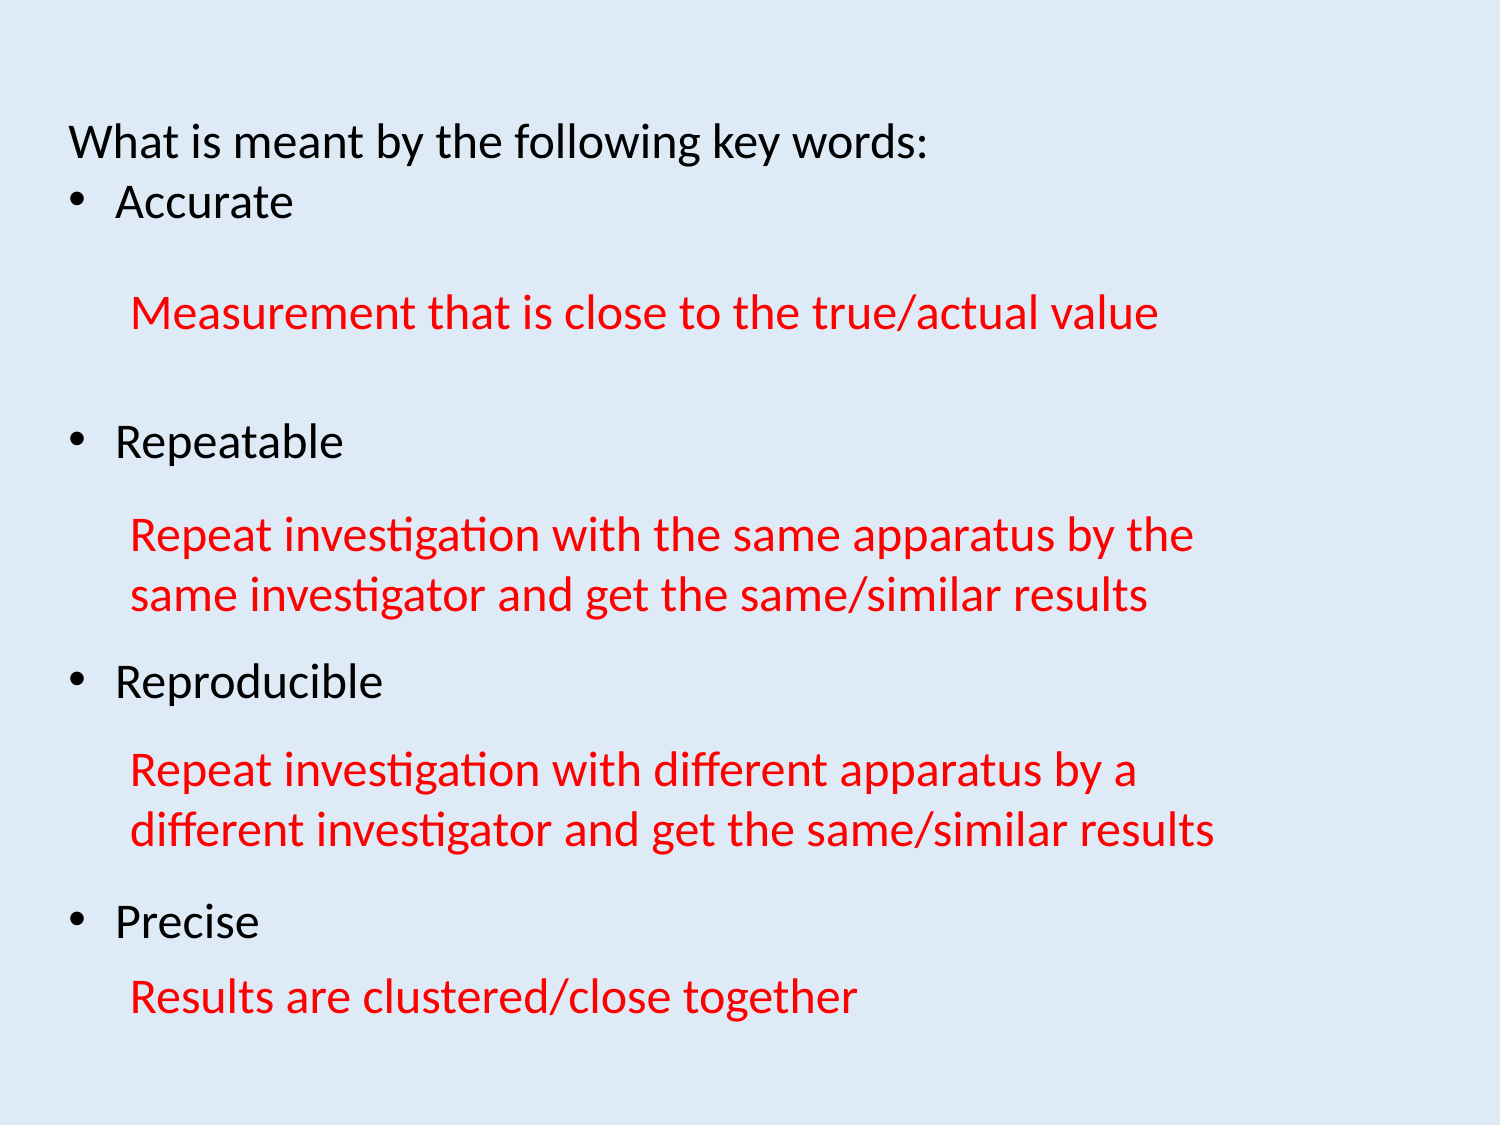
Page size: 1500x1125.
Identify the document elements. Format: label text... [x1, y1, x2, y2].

text_box Repeat investigation with different apparatus by a different investigator and get the same/similar results [114, 729, 1275, 865]
text_box Results are clustered/close together [114, 955, 1275, 1031]
text_box Repeat investigation with the same apparatus by the same investigator and get the same/similar results [114, 494, 1275, 629]
text_box What is meant by the following key words: Accurate Repeatable Reproducible Precise [53, 101, 1077, 956]
text_box Measurement that is close to the true/actual value [114, 272, 1275, 347]
